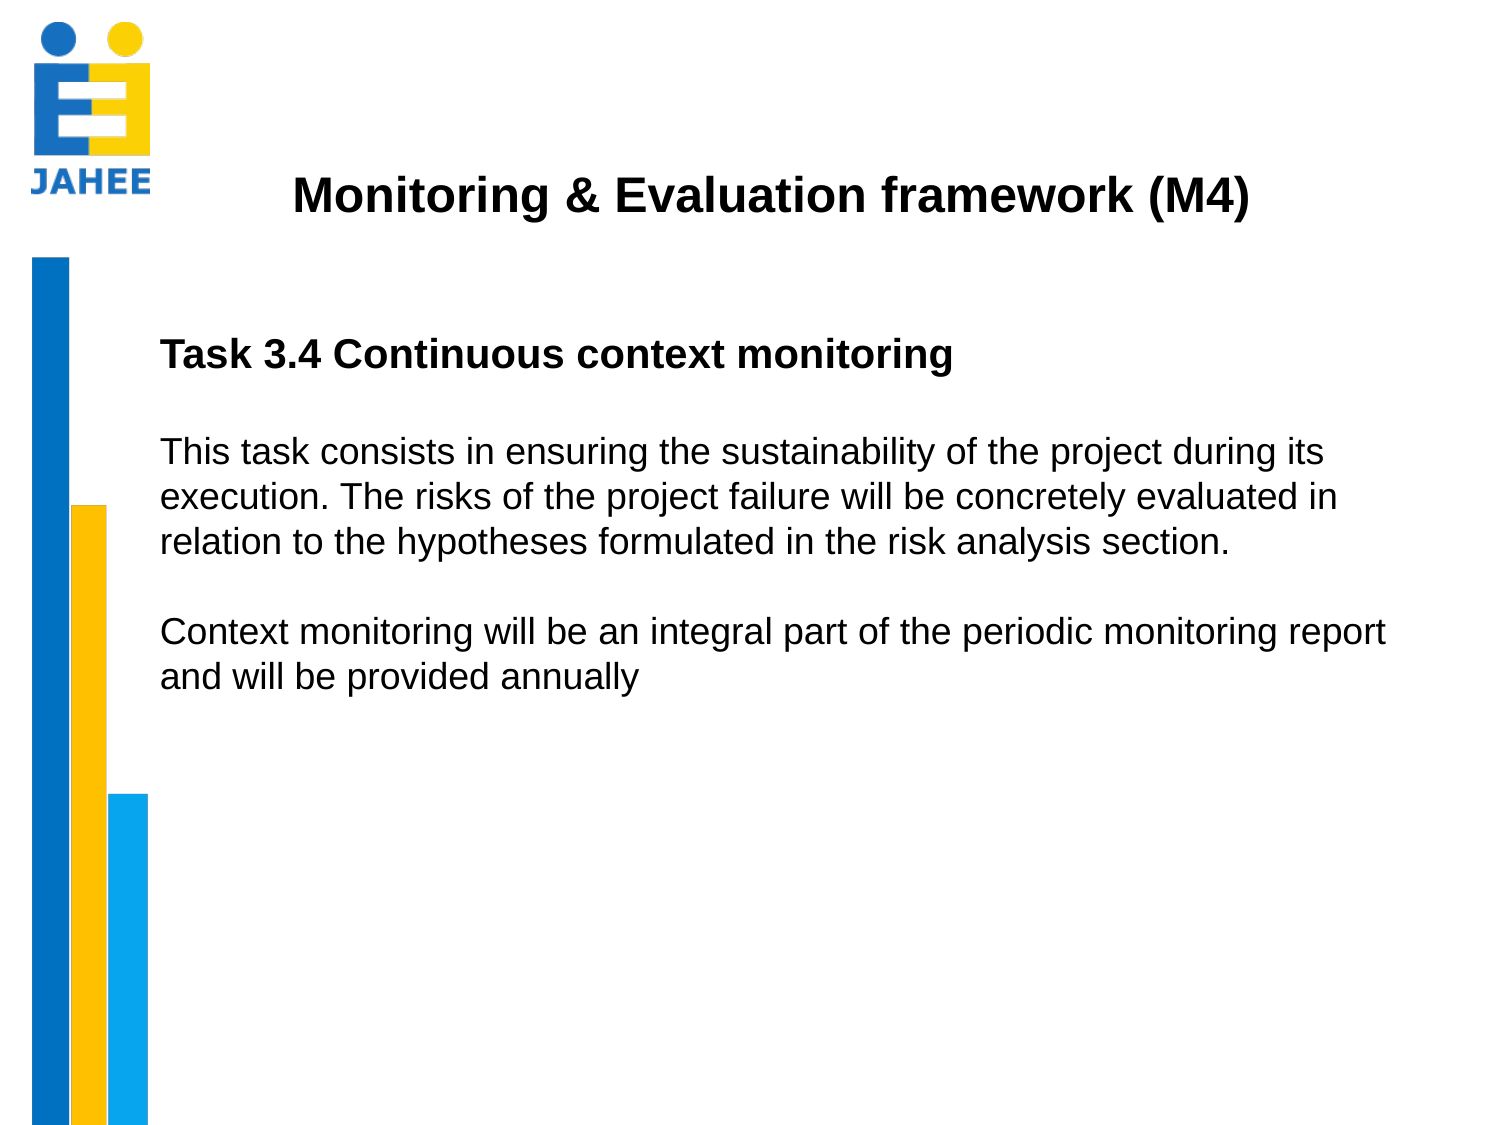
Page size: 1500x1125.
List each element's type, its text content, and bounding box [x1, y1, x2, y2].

text_box Task 3.4 Continuous context monitoring This task consists in ensuring the sustainability of the project during its execution. The risks of the project failure will be concretely evaluated in relation to the hypotheses formulated in the risk analysis section. Context monitoring will be an integral part of the periodic monitoring report and will be provided annually [145, 319, 1439, 750]
text_box Monitoring & Evaluation framework (M4) [277, 155, 1325, 230]
picture [31, 22, 150, 1125]
